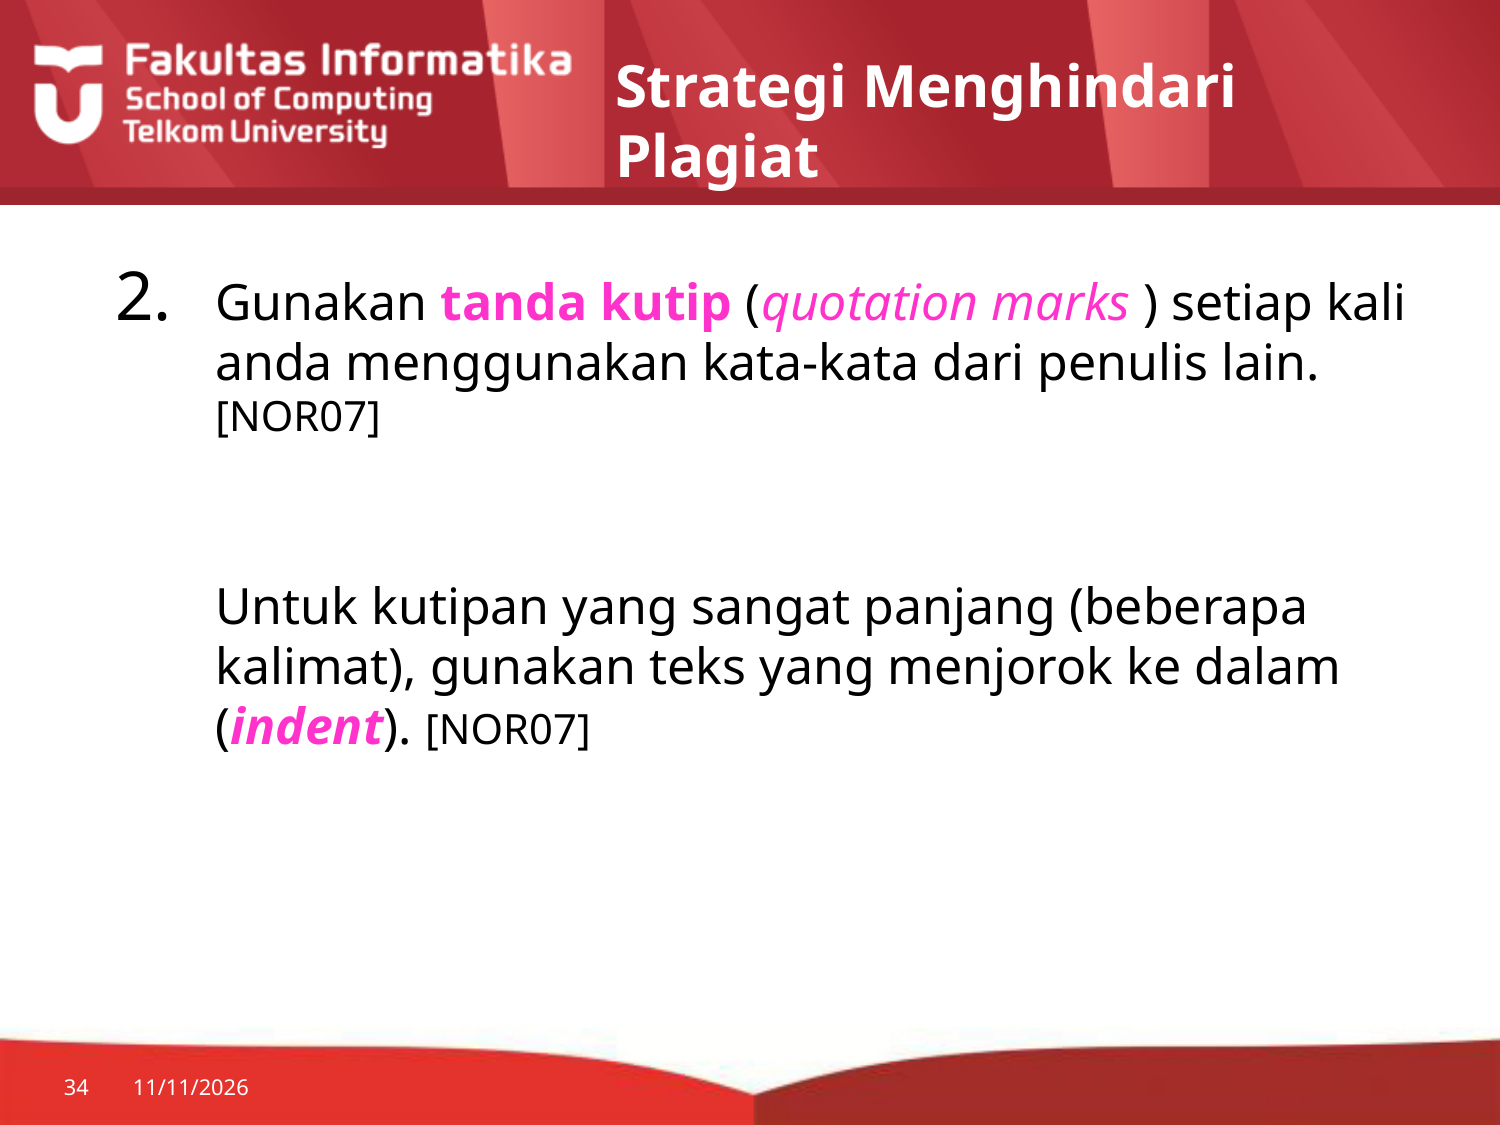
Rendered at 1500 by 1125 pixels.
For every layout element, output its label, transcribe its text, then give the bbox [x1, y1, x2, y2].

list Gunakan tanda kutip (quotation marks ) setiap kali anda menggunakan kata-kata dari penulis lain. [NOR07] Untuk kutipan yang sangat panjang (beberapa kalimat), gunakan teks yang menjorok ke dalam (indent). [NOR07] [100, 262, 1438, 1000]
title Strategi Menghindari Plagiat [600, 37, 1438, 200]
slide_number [132, 1058, 403, 1119]
slide_number 34 [63, 1058, 123, 1119]
picture [0, 1024, 1500, 1125]
picture [0, 0, 1500, 205]
